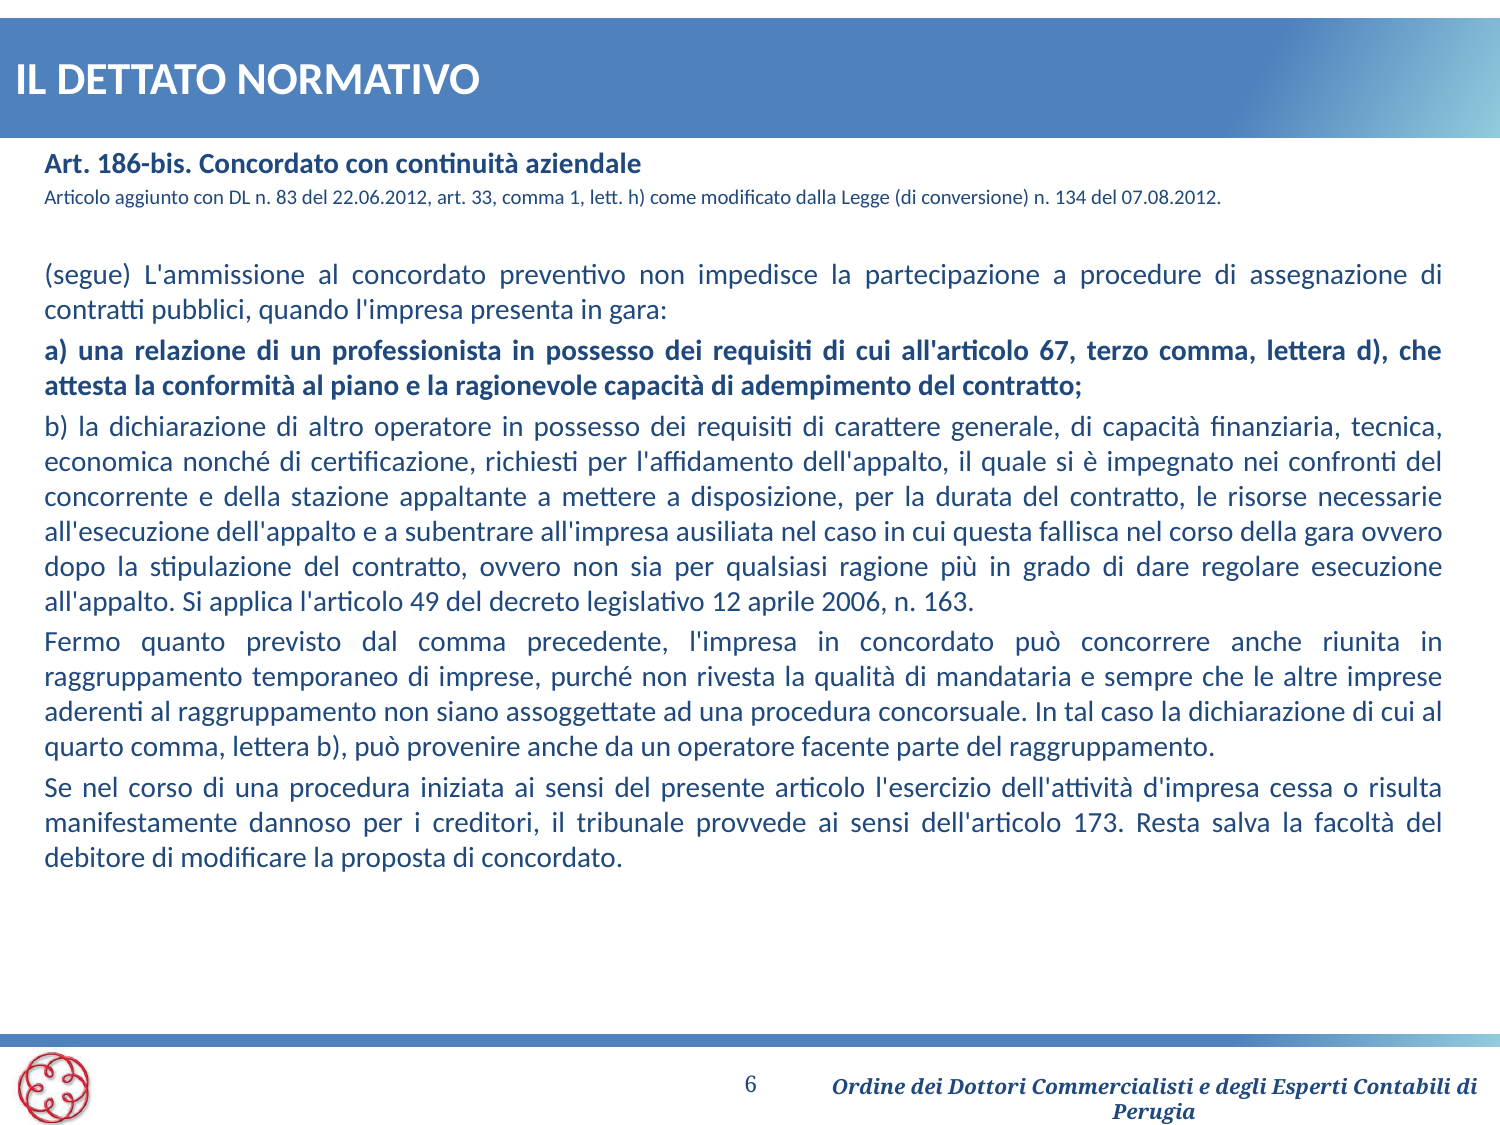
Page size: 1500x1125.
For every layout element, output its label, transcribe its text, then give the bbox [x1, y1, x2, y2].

slide_number 6 [575, 1062, 926, 1107]
title IL DETTATO NORMATIVO [0, 23, 1500, 130]
list Art. 186-bis. Concordato con continuità aziendale Articolo aggiunto con DL n. 83 del 22.06.2012, art. 33, comma 1, lett. h) come modificato dalla Legge (di conversione) n. 134 del 07.08.2012. (segue) L'ammissione al concordato preventivo non impedisce la partecipazione a procedure di assegnazione di contratti pubblici, quando l'impresa presenta in gara: a) una relazione di un professionista in possesso dei requisiti di cui all'articolo 67, terzo comma, lettera d), che attesta la conformità al piano e la ragionevole capacità di adempimento del contratto; b) la dichiarazione di altro operatore in possesso dei requisiti di carattere generale, di capacità finanziaria, tecnica, economica nonché di certificazione, richiesti per l'affidamento dell'appalto, il quale si è impegnato nei confronti del concorrente e della stazione appaltante a mettere a disposizione, per la durata del contratto, le risorse necessarie all'esecuzione dell'appalto e a subentrare all'impresa ausiliata nel caso in cui questa fallisca nel corso della gara ovvero dopo la stipulazione del contratto, ovvero non sia per qualsiasi ragione più in grado di dare regolare esecuzione all'appalto. Si applica l'articolo 49 del decreto legislativo 12 aprile 2006, n. 163. Fermo quanto previsto dal comma precedente, l'impresa in concordato può concorrere anche riunita in raggruppamento temporaneo di imprese, purché non rivesta la qualità di mandataria e sempre che le altre imprese aderenti al raggruppamento non siano assoggettate ad una procedura concorsuale. In tal caso la dichiarazione di cui al quarto comma, lettera b), può provenire anche da un operatore facente parte del raggruppamento. Se nel corso di una procedura iniziata ai sensi del presente articolo l'esercizio dell'attività d'impresa cessa o risulta manifestamente dannoso per i creditori, il tribunale provvede ai sensi dell'articolo 173. Resta salva la facoltà del debitore di modificare la proposta di concordato. [29, 137, 1459, 1020]
